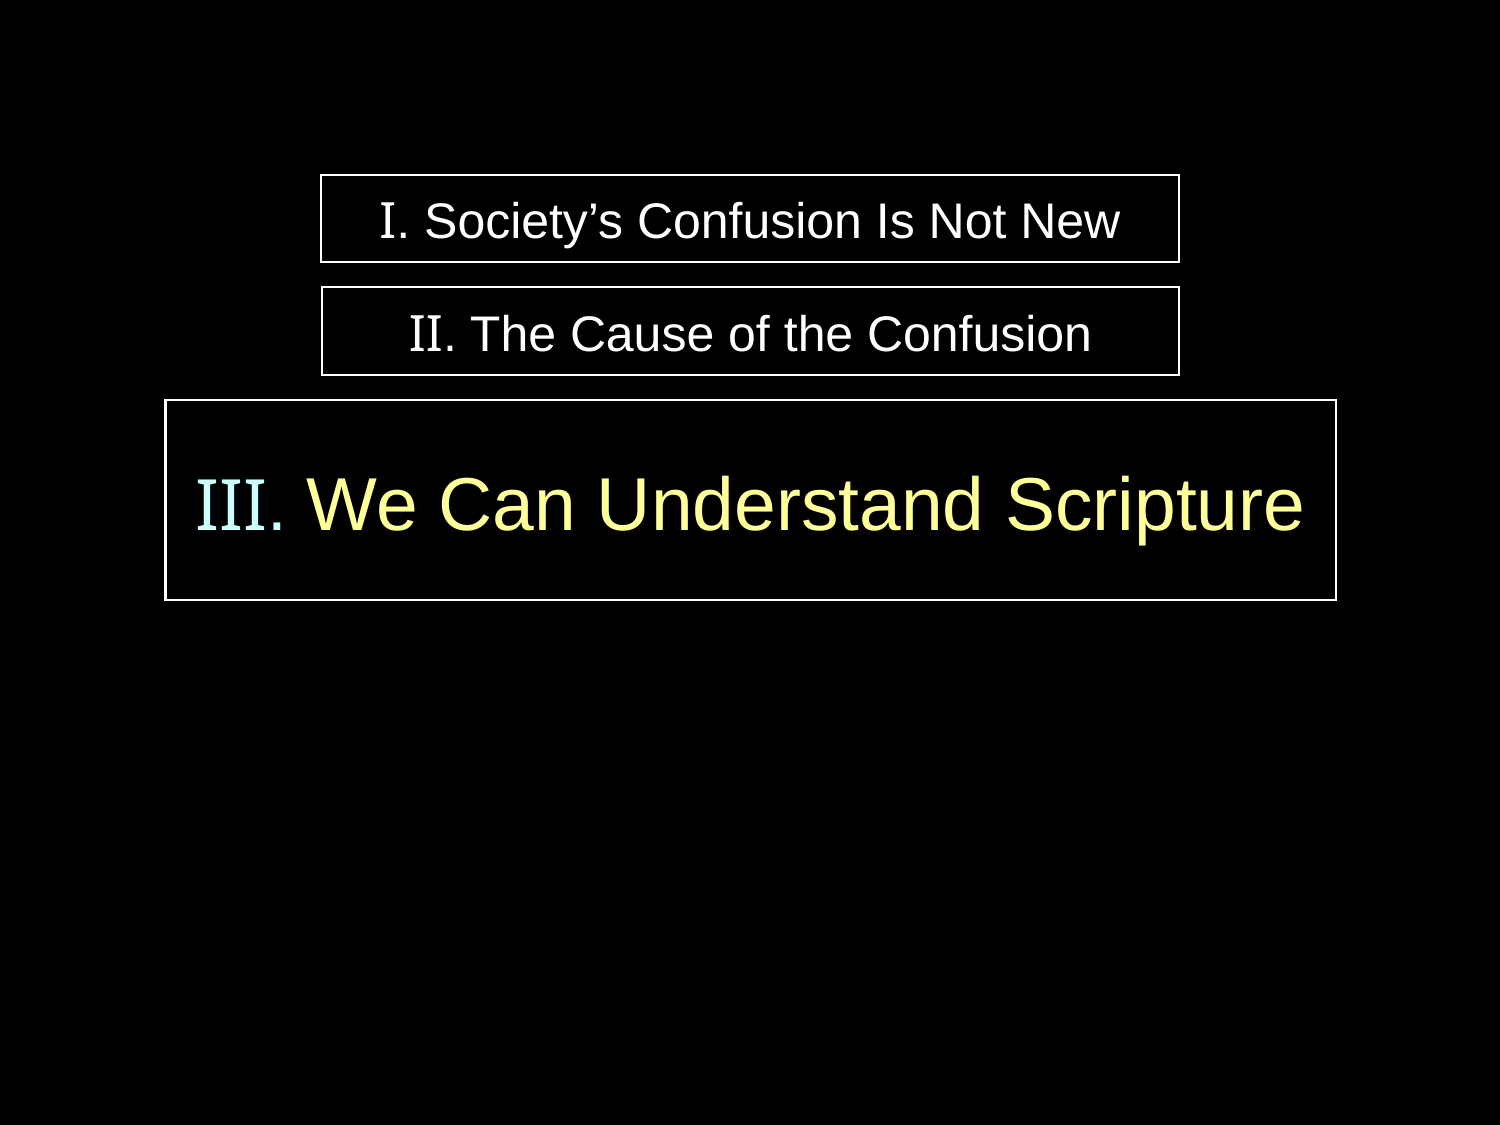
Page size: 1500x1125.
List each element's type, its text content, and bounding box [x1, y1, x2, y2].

text_box I. Society’s Confusion Is Not New [320, 174, 1180, 263]
text_box III. We Can Understand Scripture [164, 399, 1337, 601]
text_box II. The Cause of the Confusion [321, 286, 1180, 376]
